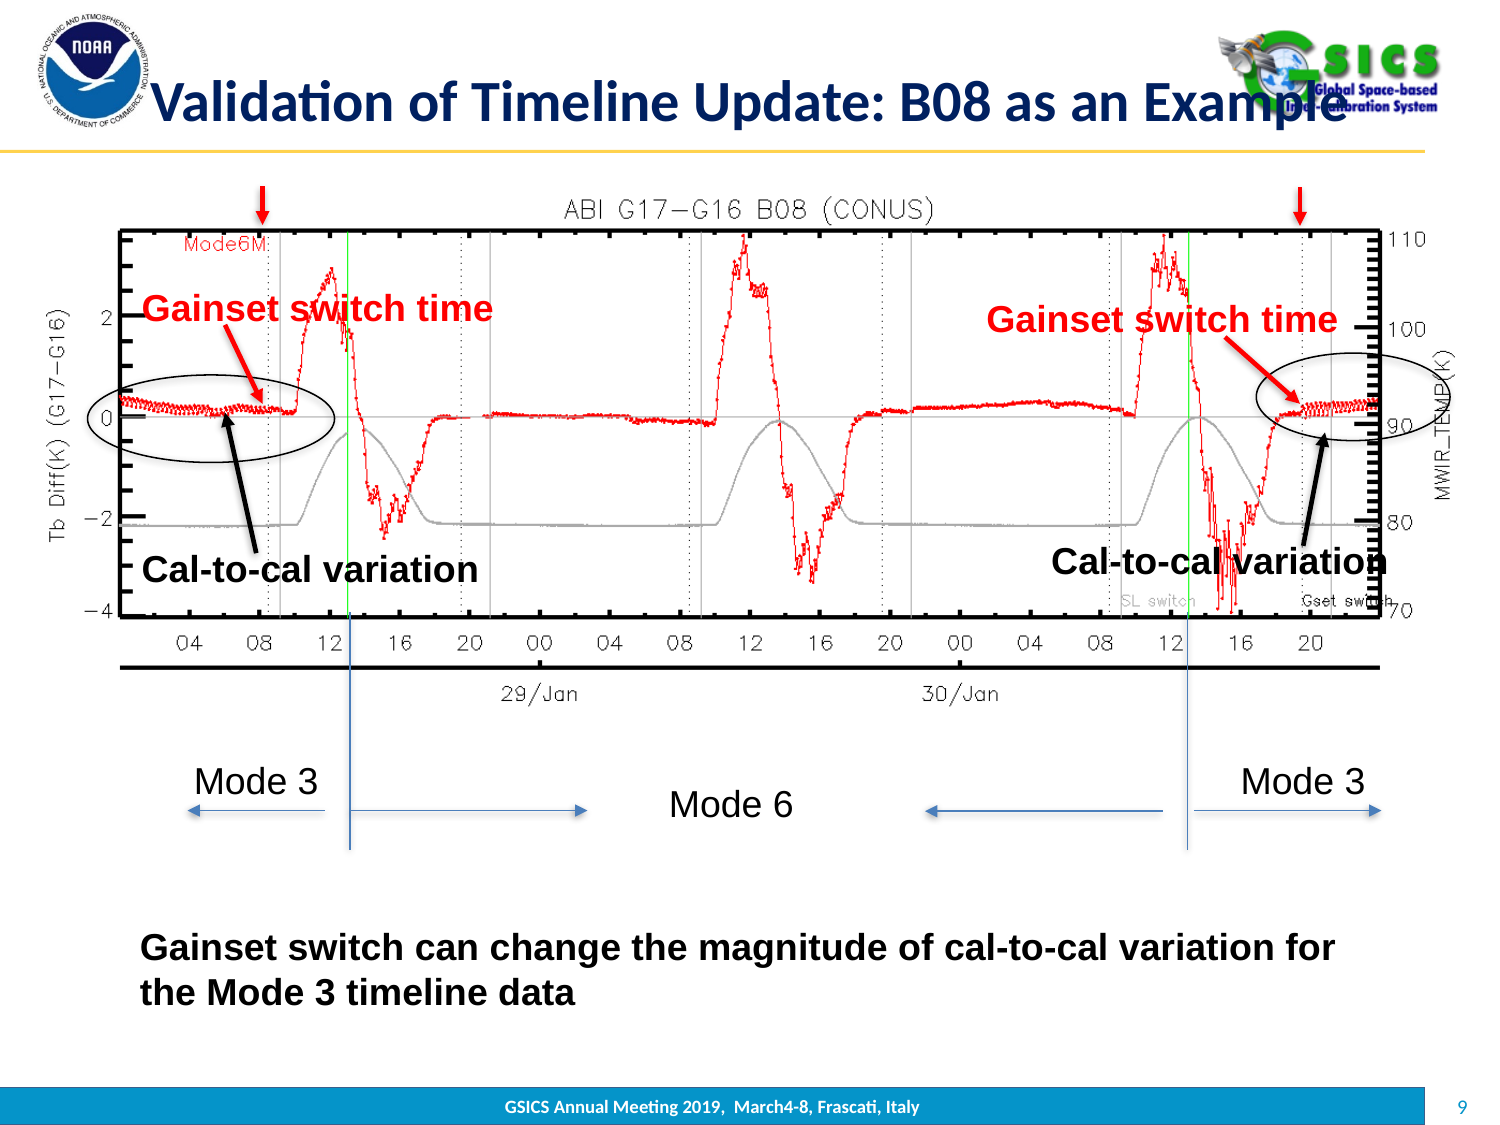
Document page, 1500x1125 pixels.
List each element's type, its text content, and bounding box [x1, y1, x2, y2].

text_box Gainset switch can change the magnitude of cal-to-cal variation for the Mode 3 timeline data [124, 915, 1413, 1021]
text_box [224, 324, 263, 405]
picture [37, 12, 150, 128]
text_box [224, 412, 257, 554]
text_box Mode 6 [654, 772, 809, 832]
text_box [1224, 336, 1301, 404]
text_box Mode 3 [178, 749, 334, 810]
text_box Mode 3 [1225, 749, 1381, 808]
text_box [1302, 432, 1326, 546]
picture [1212, 24, 1444, 119]
title Validation of Timeline Update: B08 as an Example [103, 36, 1397, 160]
picture [0, 178, 1500, 715]
